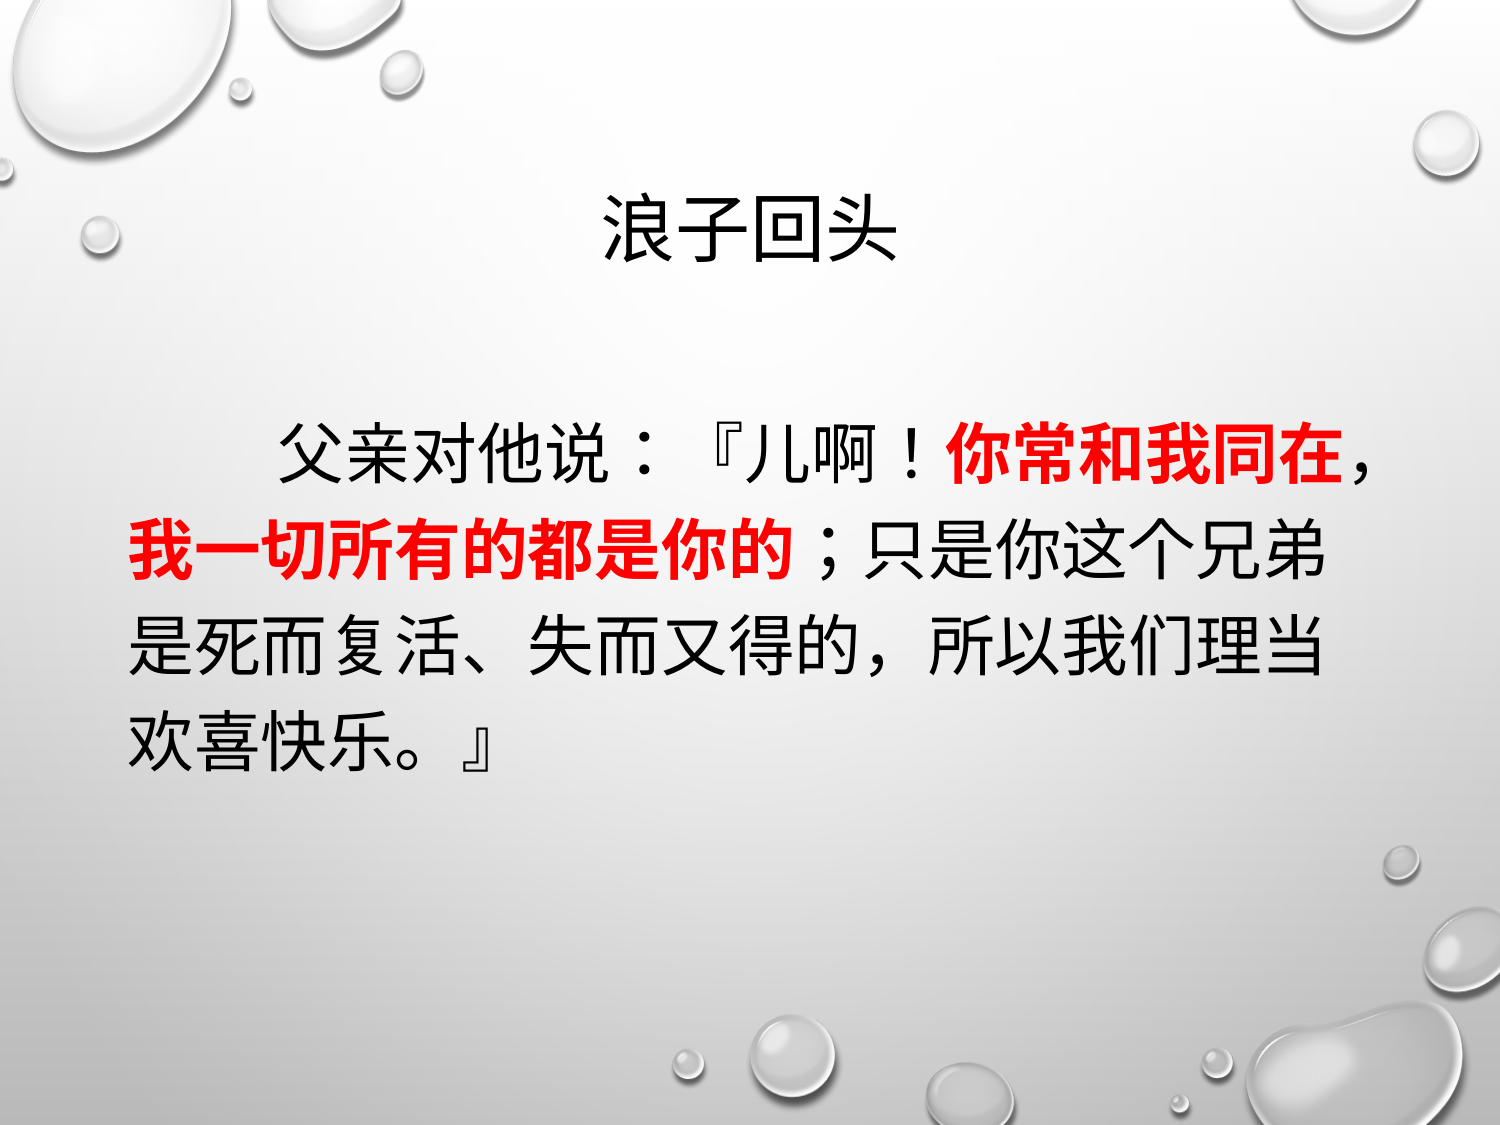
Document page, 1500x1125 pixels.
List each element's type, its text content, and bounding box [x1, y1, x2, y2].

picture [0, 0, 1500, 1125]
list 父亲对他说：『儿啊！你常和我同在，我一切所有的都是你的；只是你这个兄弟是死而复活、失而又得的，所以我们理当欢喜快乐。』 [112, 388, 1388, 950]
title 浪子回头 [112, 101, 1388, 364]
